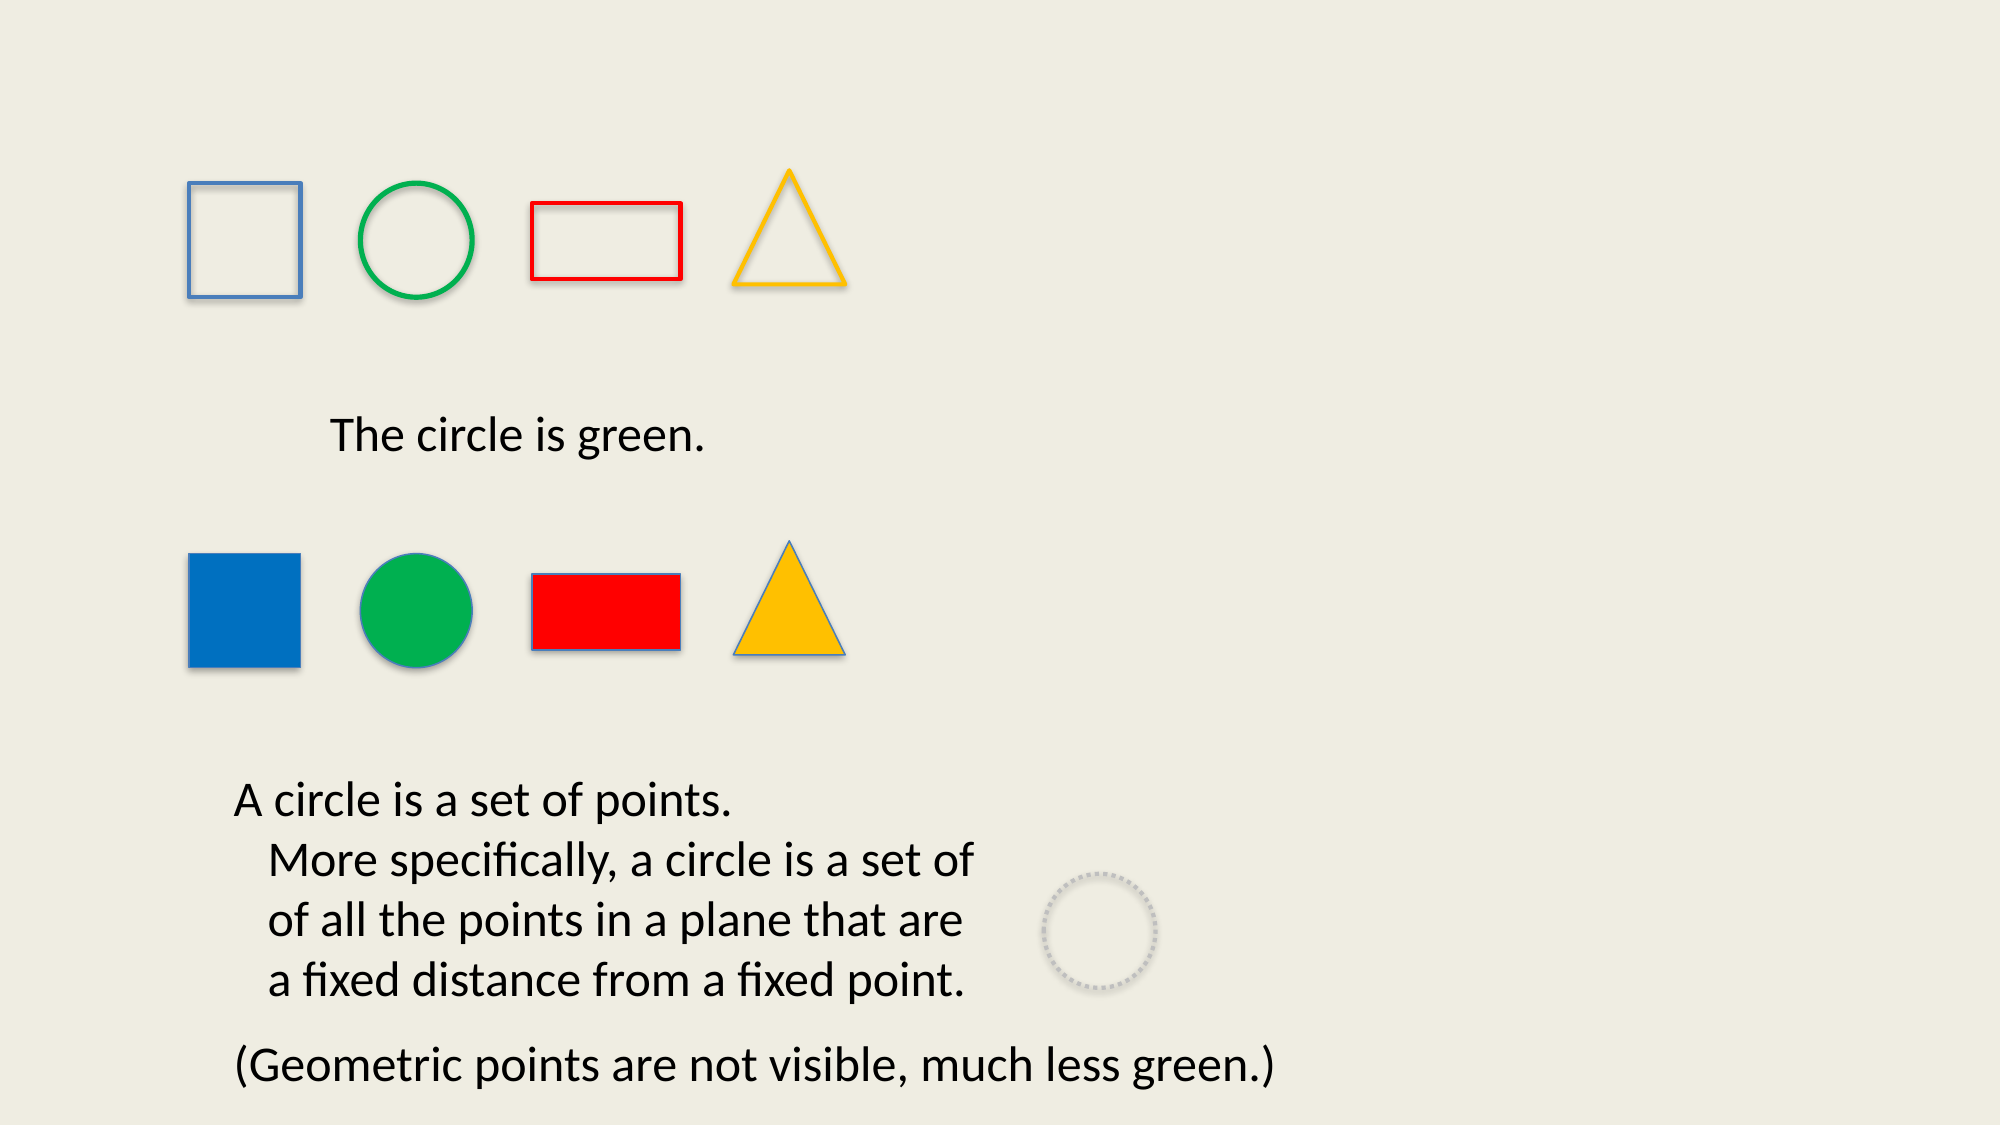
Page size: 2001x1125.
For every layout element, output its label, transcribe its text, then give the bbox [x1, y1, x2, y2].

text_box [732, 169, 846, 286]
text_box The circle is green. [315, 393, 749, 469]
text_box [188, 182, 301, 298]
text_box [359, 182, 473, 298]
text_box [531, 573, 681, 651]
text_box [188, 553, 301, 668]
text_box [732, 540, 846, 656]
text_box A circle is a set of points. More specifically, a circle is a set of of all the points in a plane that are a fixed distance from a fixed point. (Geometric points are not visible, much less green.) [218, 759, 1345, 1099]
text_box [1042, 873, 1157, 989]
text_box [531, 203, 681, 280]
text_box [359, 552, 473, 669]
